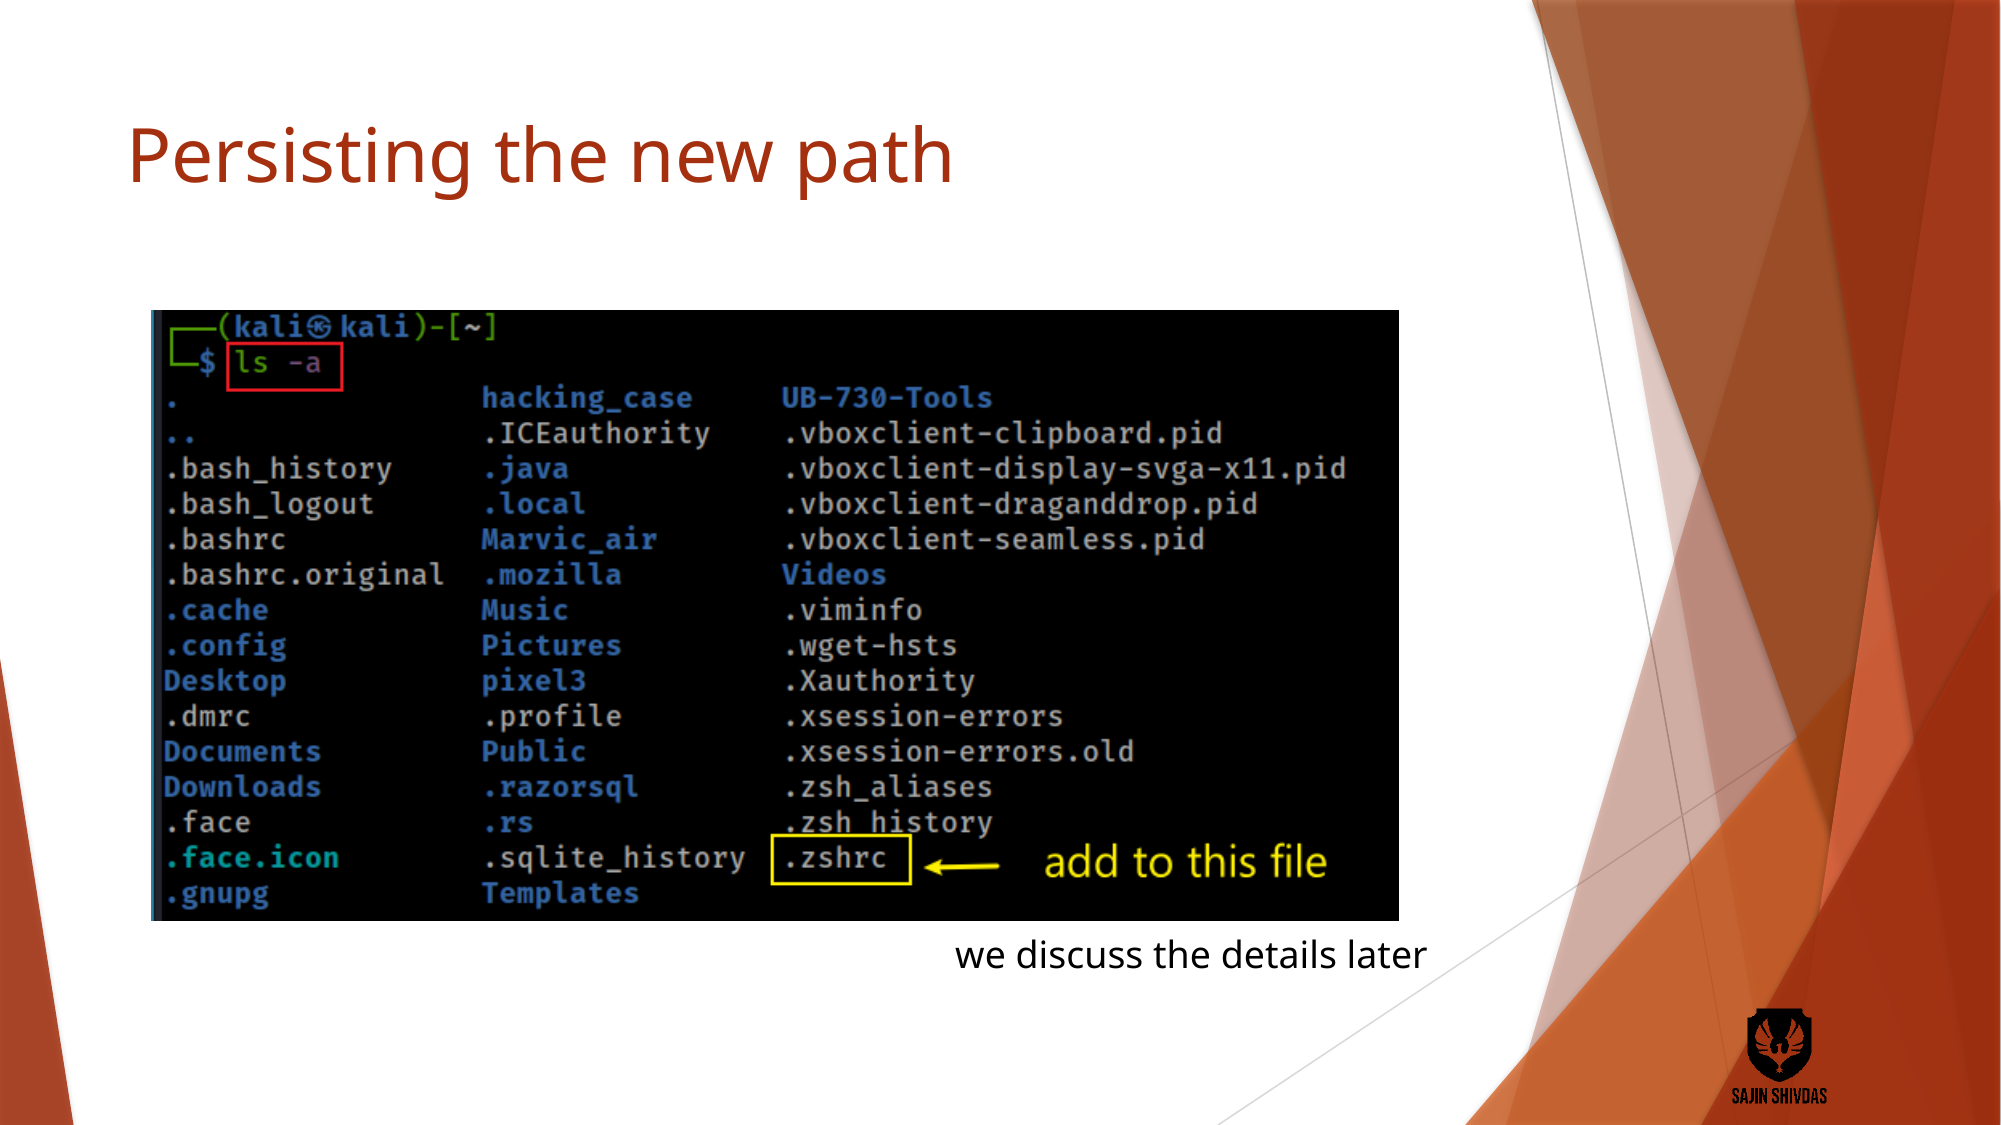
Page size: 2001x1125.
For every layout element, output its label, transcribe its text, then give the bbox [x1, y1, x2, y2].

title Persisting the new path [111, 99, 1522, 317]
text_box we discuss the details later [940, 923, 1443, 984]
picture [150, 310, 1399, 922]
picture [1721, 998, 1840, 1116]
